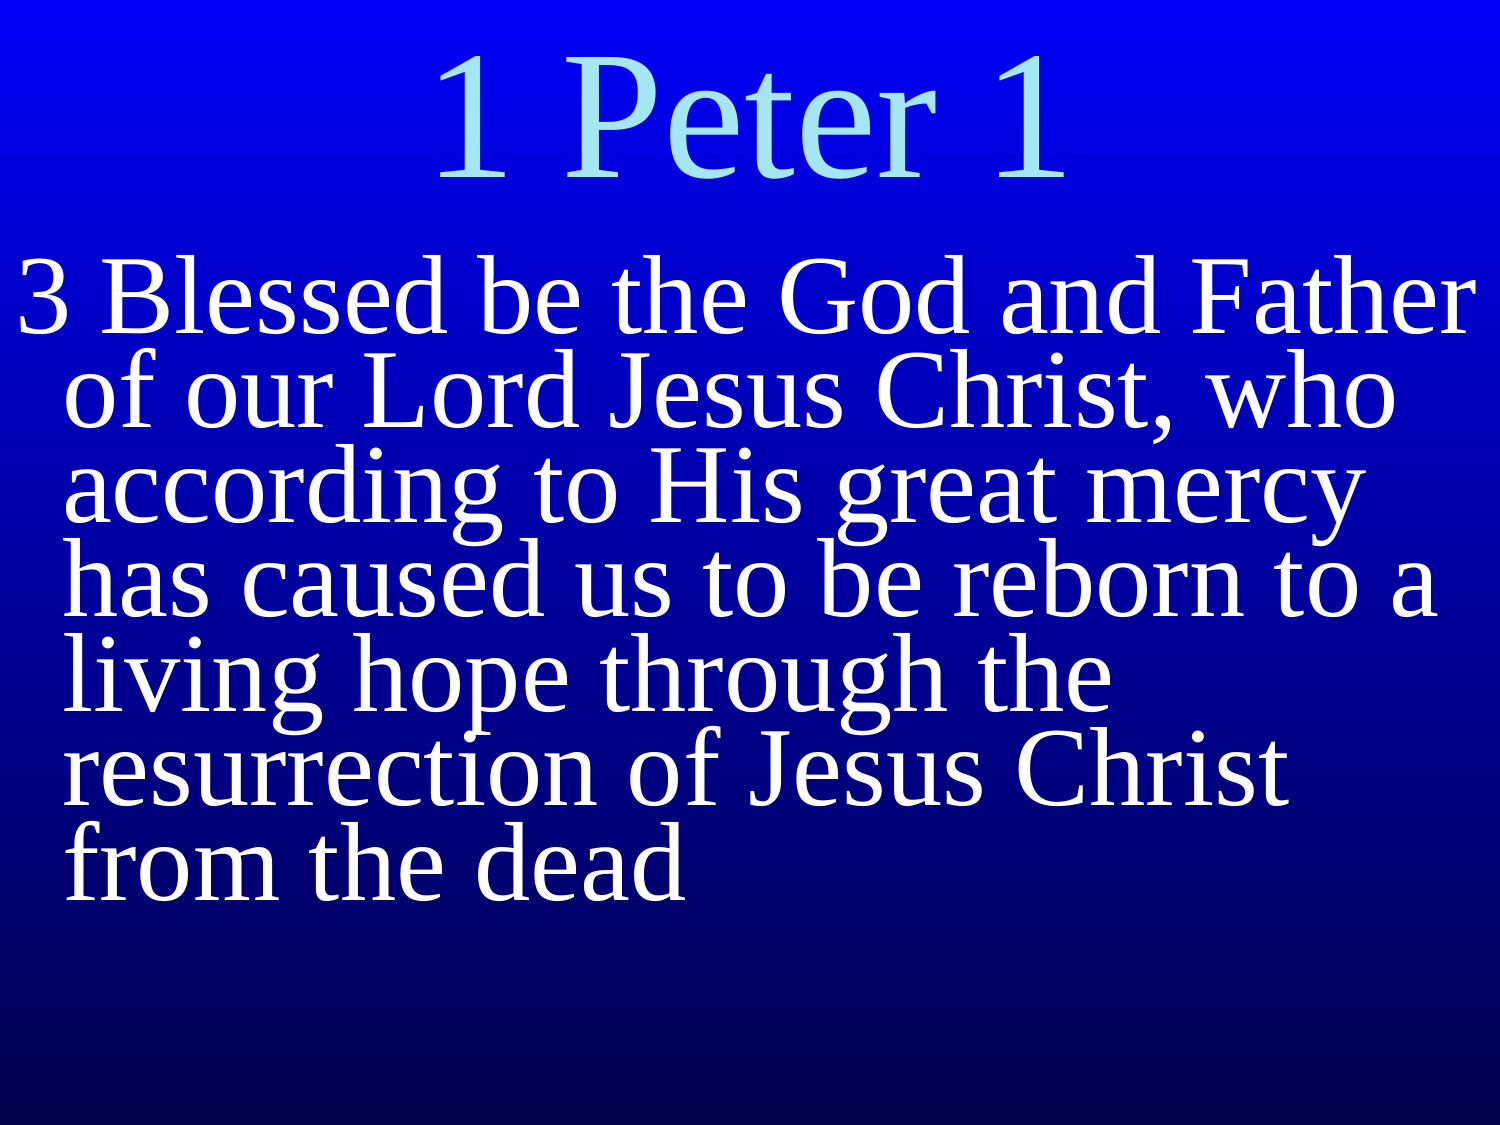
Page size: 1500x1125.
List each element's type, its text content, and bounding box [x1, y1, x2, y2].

list 3 Blessed be the God and Father of our Lord Jesus Christ, who according to His great mercy has caused us to be reborn to a living hope through the resurrection of Jesus Christ from the dead [0, 249, 1500, 1051]
title 1 Peter 1 [0, 0, 1500, 249]
